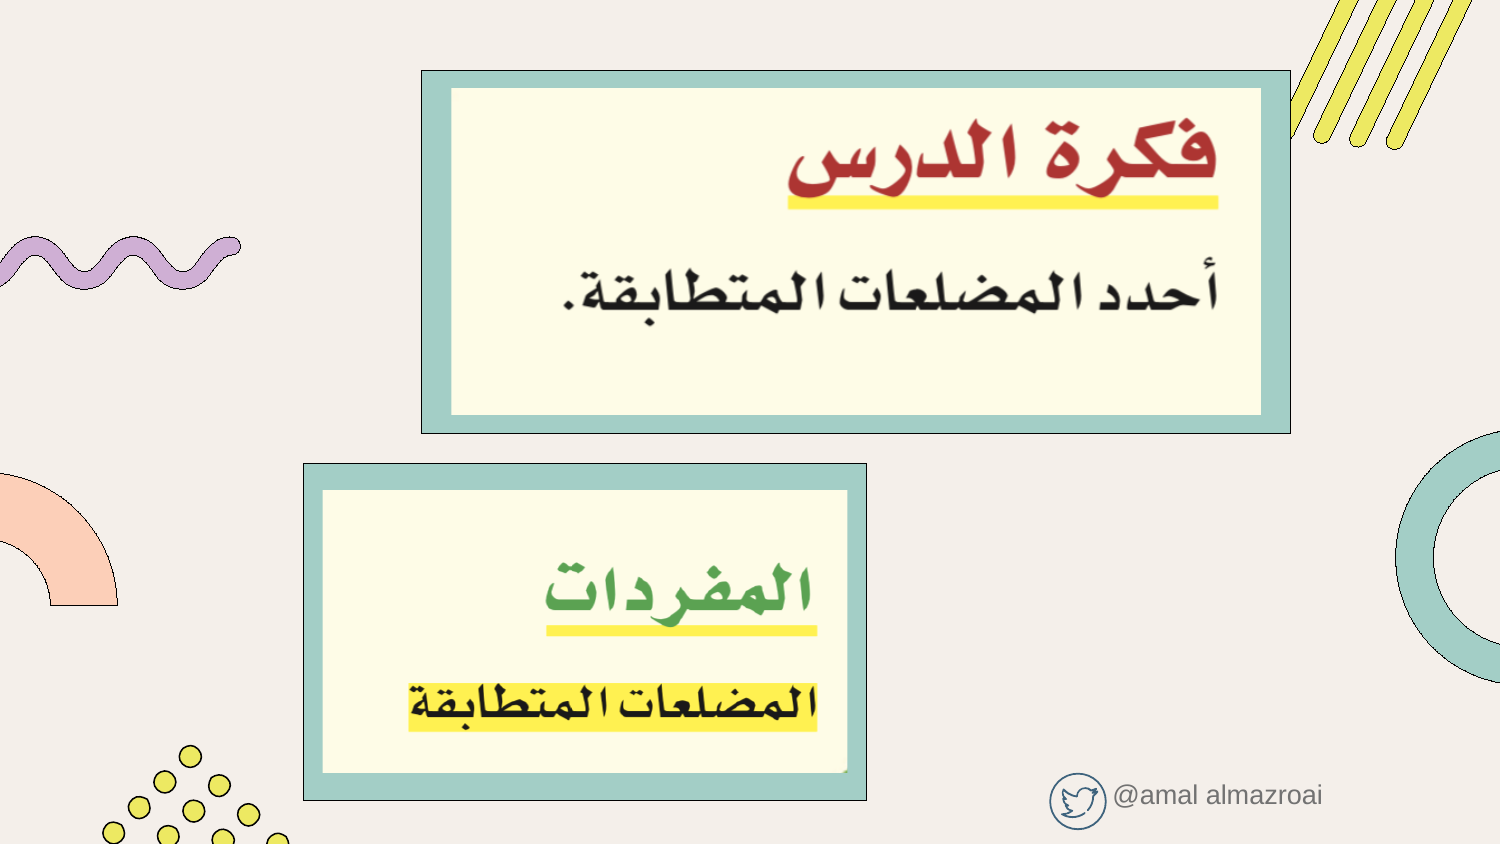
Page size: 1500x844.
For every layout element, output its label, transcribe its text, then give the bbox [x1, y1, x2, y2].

text_box [303, 463, 867, 801]
picture [322, 490, 848, 774]
picture [451, 88, 1262, 415]
text_box [421, 70, 1291, 434]
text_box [1049, 772, 1107, 831]
text_box @amal almazroai [1107, 777, 1329, 810]
